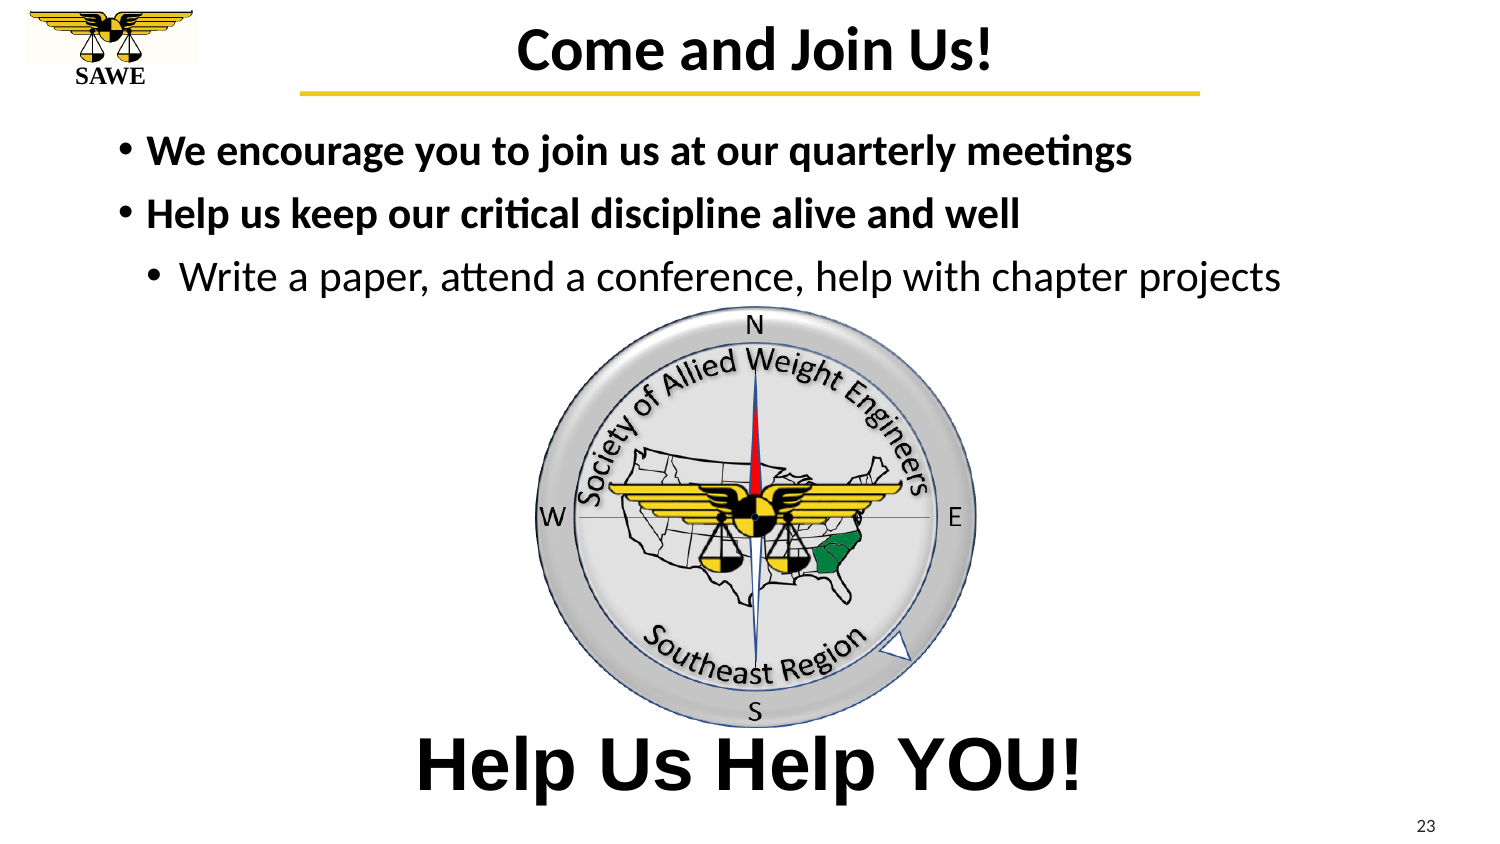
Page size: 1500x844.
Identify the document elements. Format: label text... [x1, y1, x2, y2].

slide_number 23 [1406, 806, 1443, 844]
text_box Help Us Help YOU! [312, 707, 1188, 813]
title Come and Join Us! [110, 3, 1402, 99]
picture [519, 296, 981, 748]
list We encourage you to join us at our quarterly meetings Help us keep our critical discipline alive and well Write a paper, attend a conference, help with chapter projects [110, 120, 1402, 659]
picture [26, 9, 110, 66]
